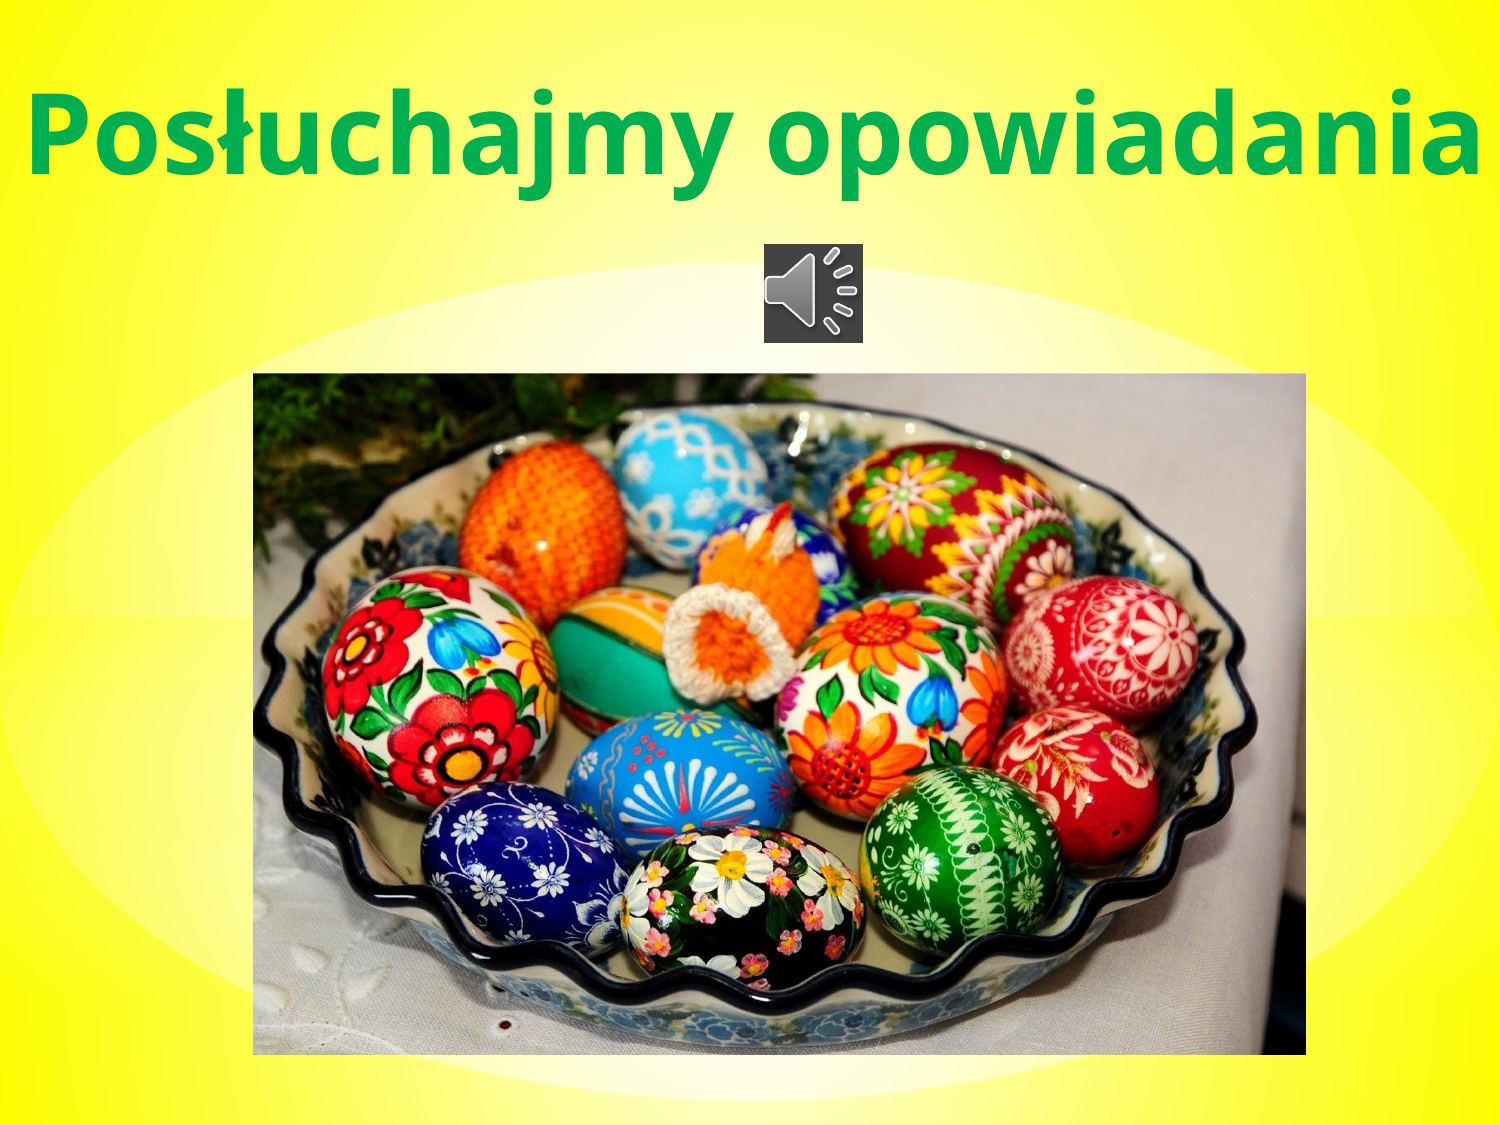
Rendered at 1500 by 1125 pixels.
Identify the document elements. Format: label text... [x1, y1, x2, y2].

picture [763, 243, 864, 344]
picture [253, 373, 1306, 1055]
text_box Posłuchajmy opowiadania [7, 54, 1500, 205]
